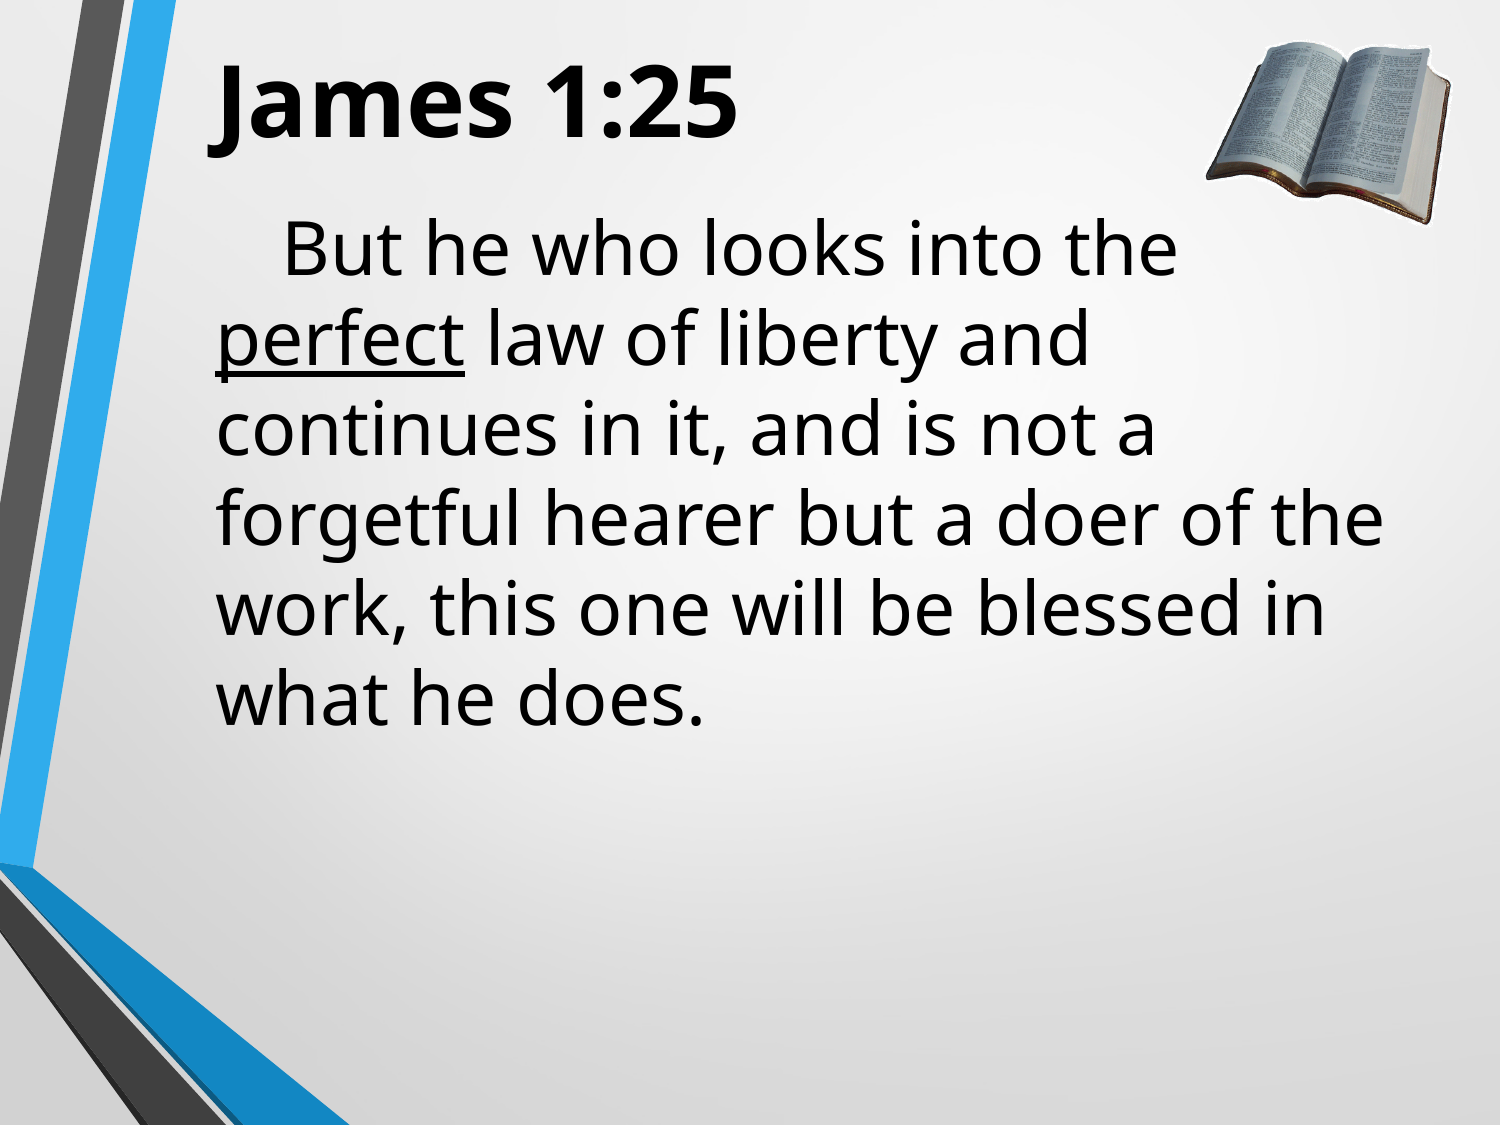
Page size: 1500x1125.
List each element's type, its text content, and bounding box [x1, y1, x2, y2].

list But he who looks into the perfect law of liberty and continues in it, and is not a forgetful hearer but a doer of the work, this one will be blessed in what he does. [200, 193, 1425, 1037]
picture [1203, 38, 1453, 228]
title James 1:25 [200, 24, 1425, 170]
